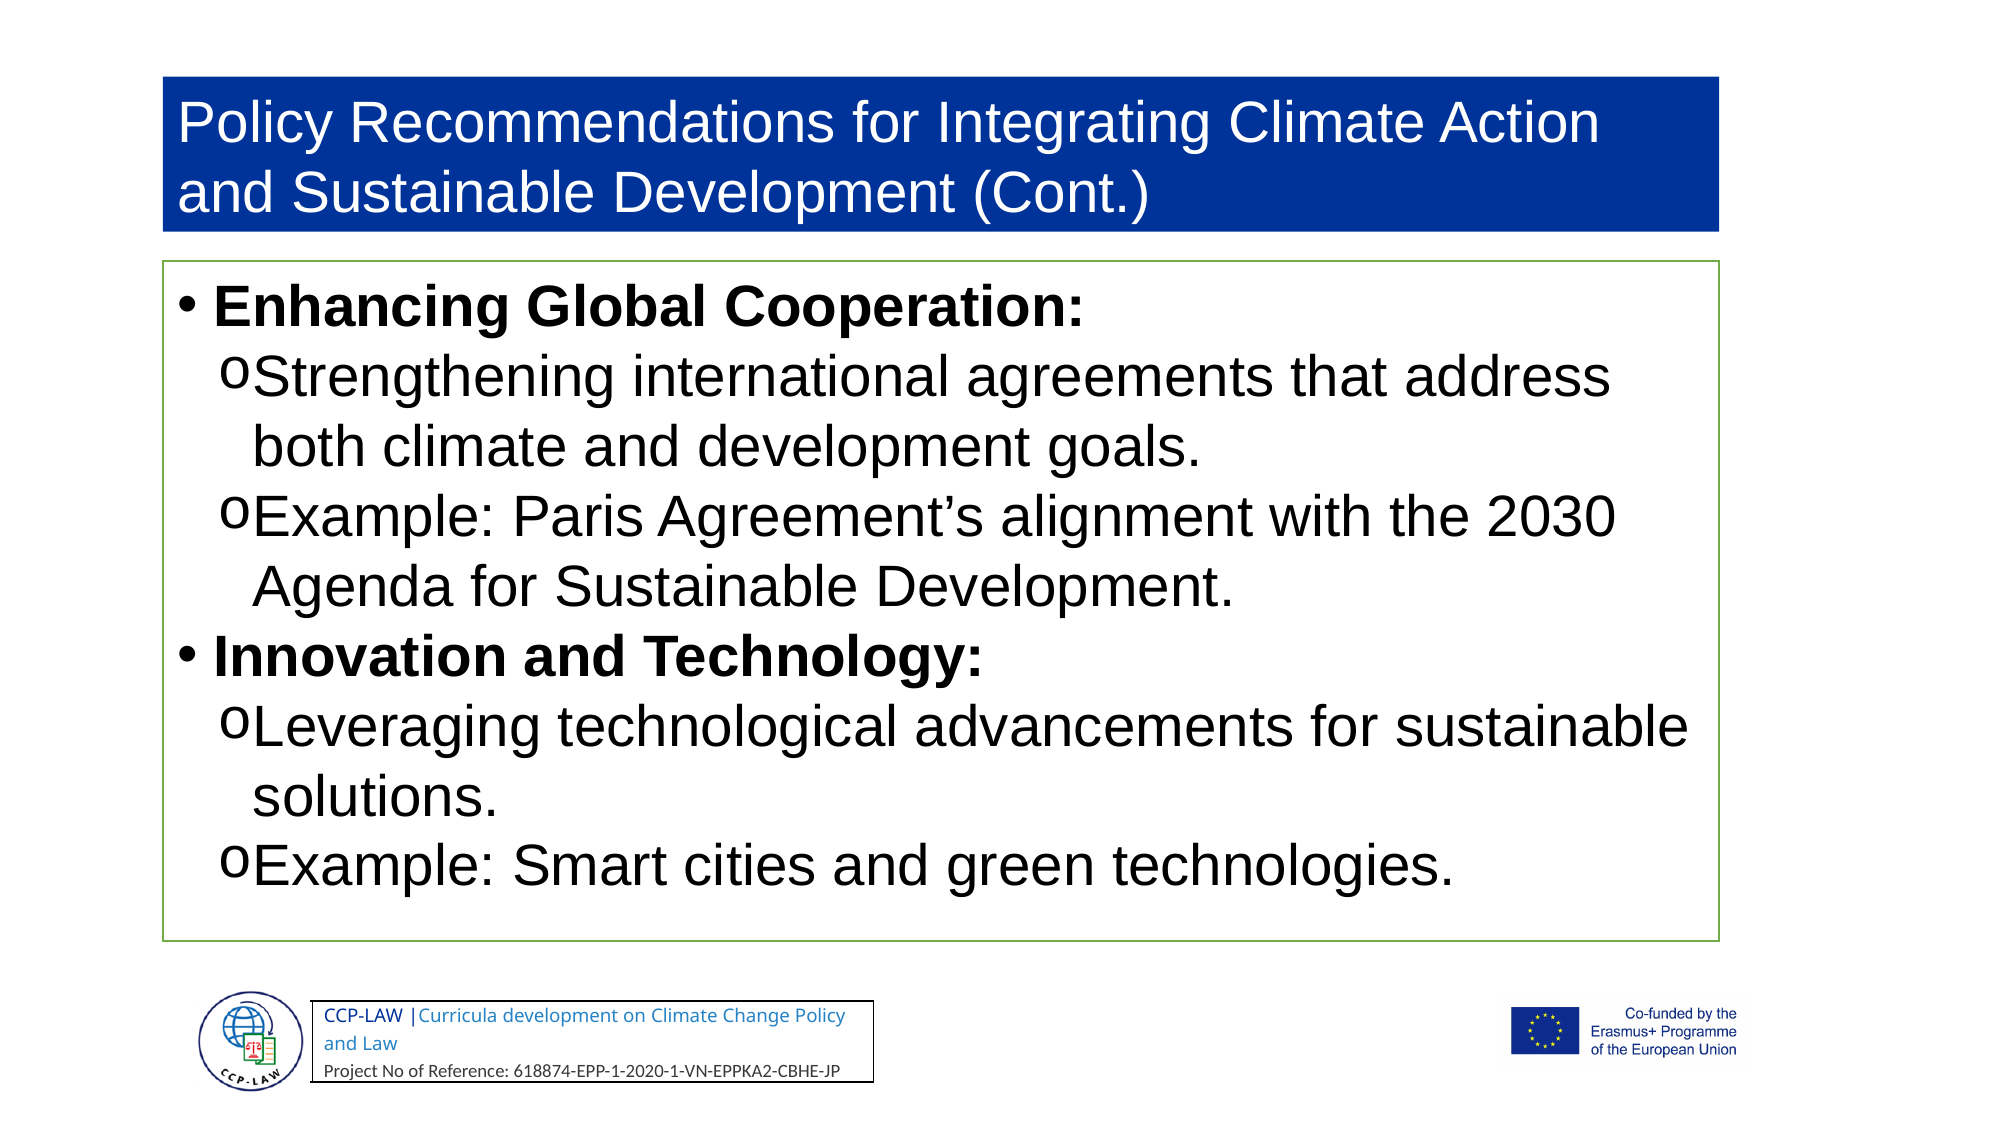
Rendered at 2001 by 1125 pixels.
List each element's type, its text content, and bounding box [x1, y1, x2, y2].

picture [1497, 997, 1748, 1068]
text_box Enhancing Global Cooperation: Strengthening international agreements that address both climate and development goals. Example: Paris Agreement’s alignment with the 2030 Agenda for Sustainable Development. Innovation and Technology: Leveraging technological advancements for sustainable solutions. Example: Smart cities and green technologies. [162, 261, 1720, 942]
picture [195, 984, 310, 1095]
text_box Policy Recommendations for Integrating Climate Action and Sustainable Development (Cont.) [162, 76, 1720, 232]
